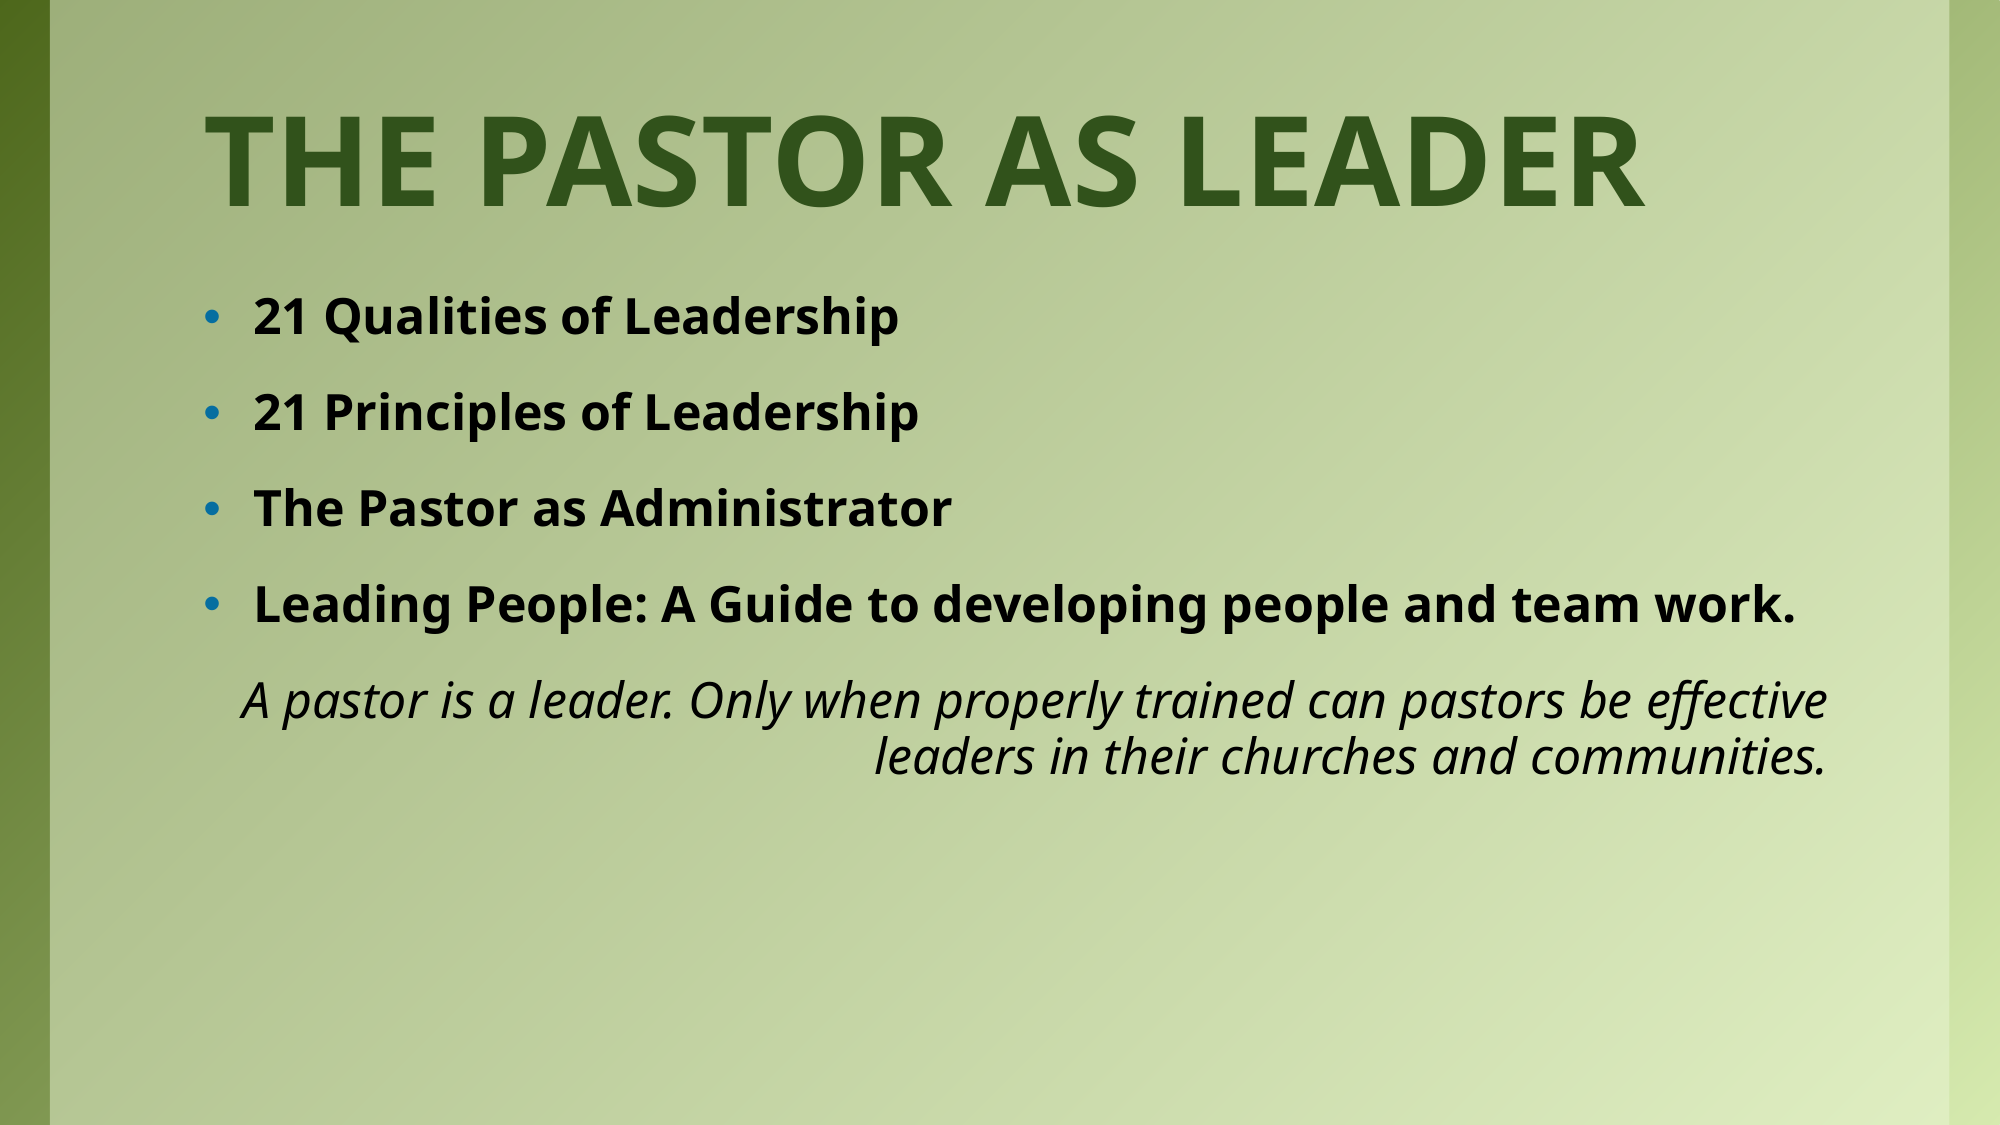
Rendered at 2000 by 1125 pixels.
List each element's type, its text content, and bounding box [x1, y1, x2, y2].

title The Pastor as Leader [183, 12, 1850, 242]
list 21 Qualities of Leadership 21 Principles of Leadership The Pastor as Administrator Leading People: A Guide to developing people and team work. A pastor is a leader. Only when properly trained can pastors be effective leaders in their churches and communities. [183, 279, 1850, 1013]
